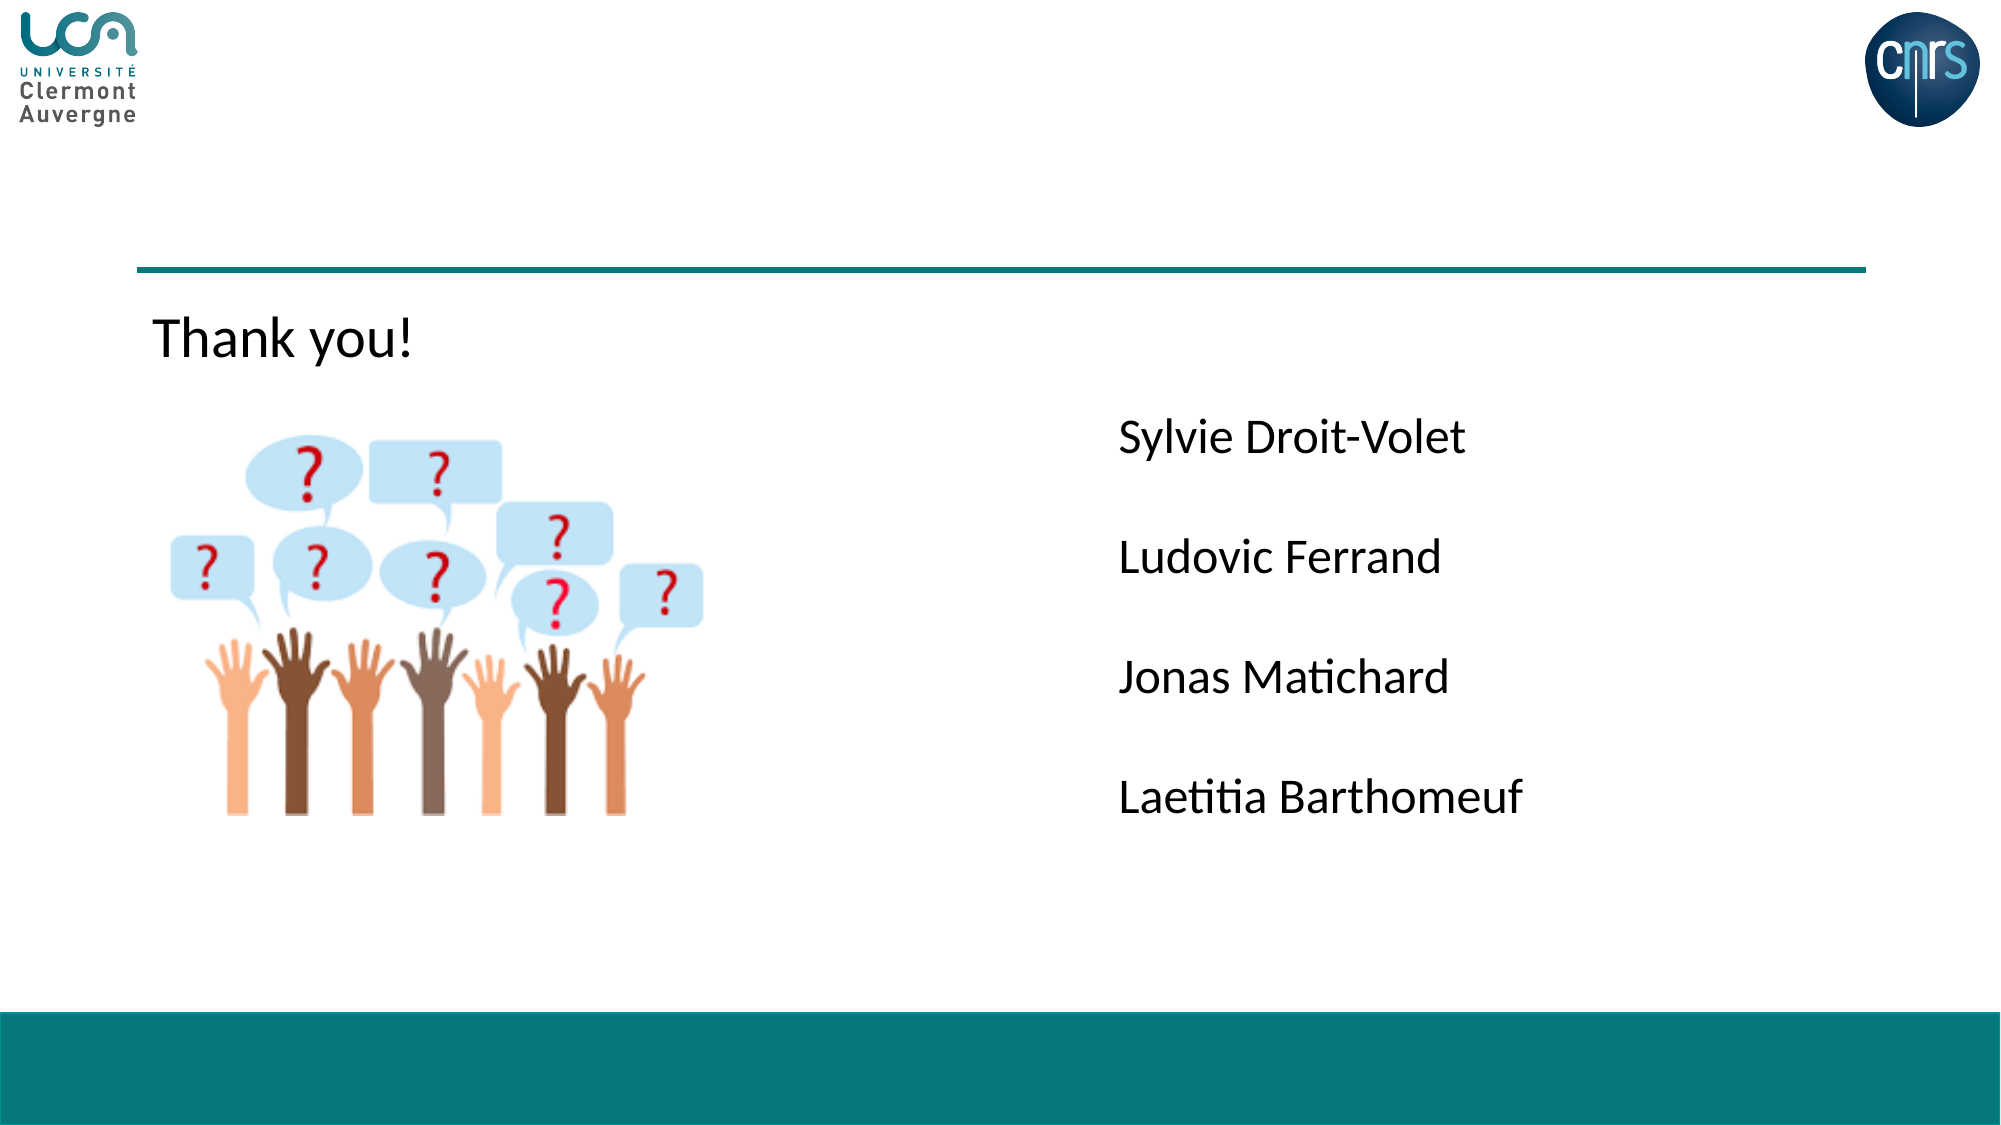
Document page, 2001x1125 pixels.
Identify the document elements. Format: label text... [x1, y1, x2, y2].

text_box Sylvie Droit-Volet Ludovic Ferrand Jonas Matichard Laetitia Barthomeuf [1103, 395, 1737, 831]
picture [19, 12, 138, 127]
picture [163, 415, 710, 816]
picture [1865, 12, 1980, 127]
list Thank you! [137, 299, 1863, 1014]
